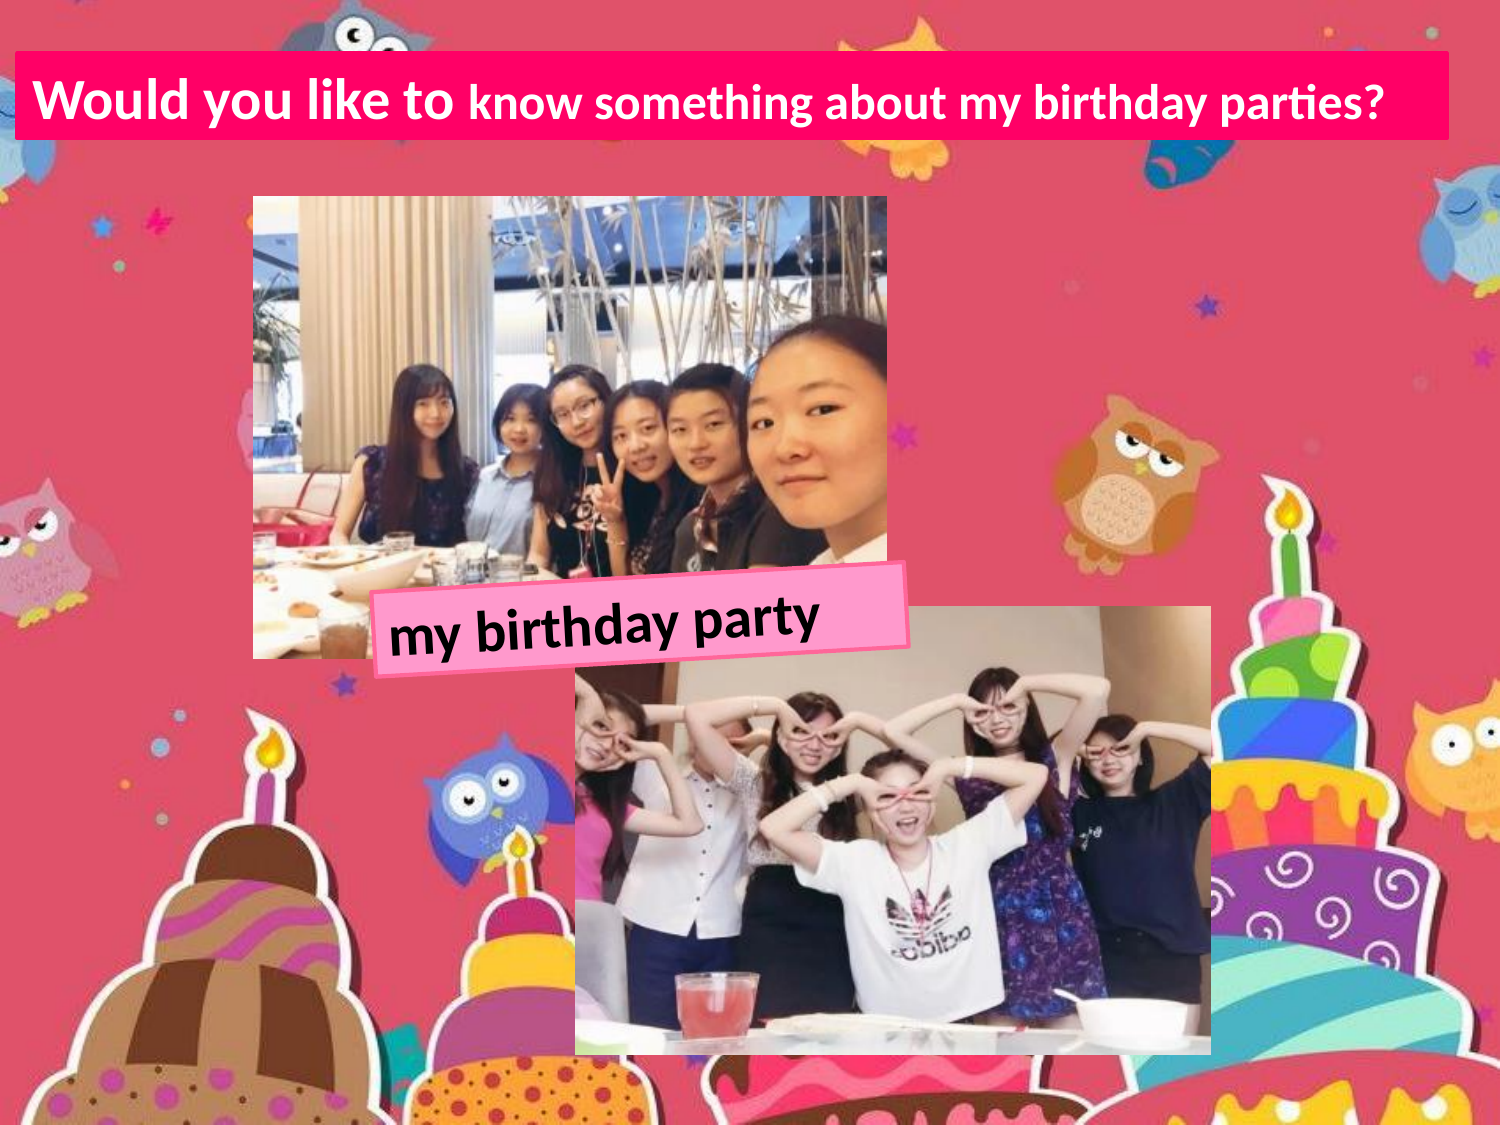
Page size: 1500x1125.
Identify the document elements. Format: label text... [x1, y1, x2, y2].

picture [0, 0, 1500, 1125]
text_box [253, 196, 1211, 1056]
text_box Would you like to know something about my birthday parties? [15, 51, 1449, 140]
